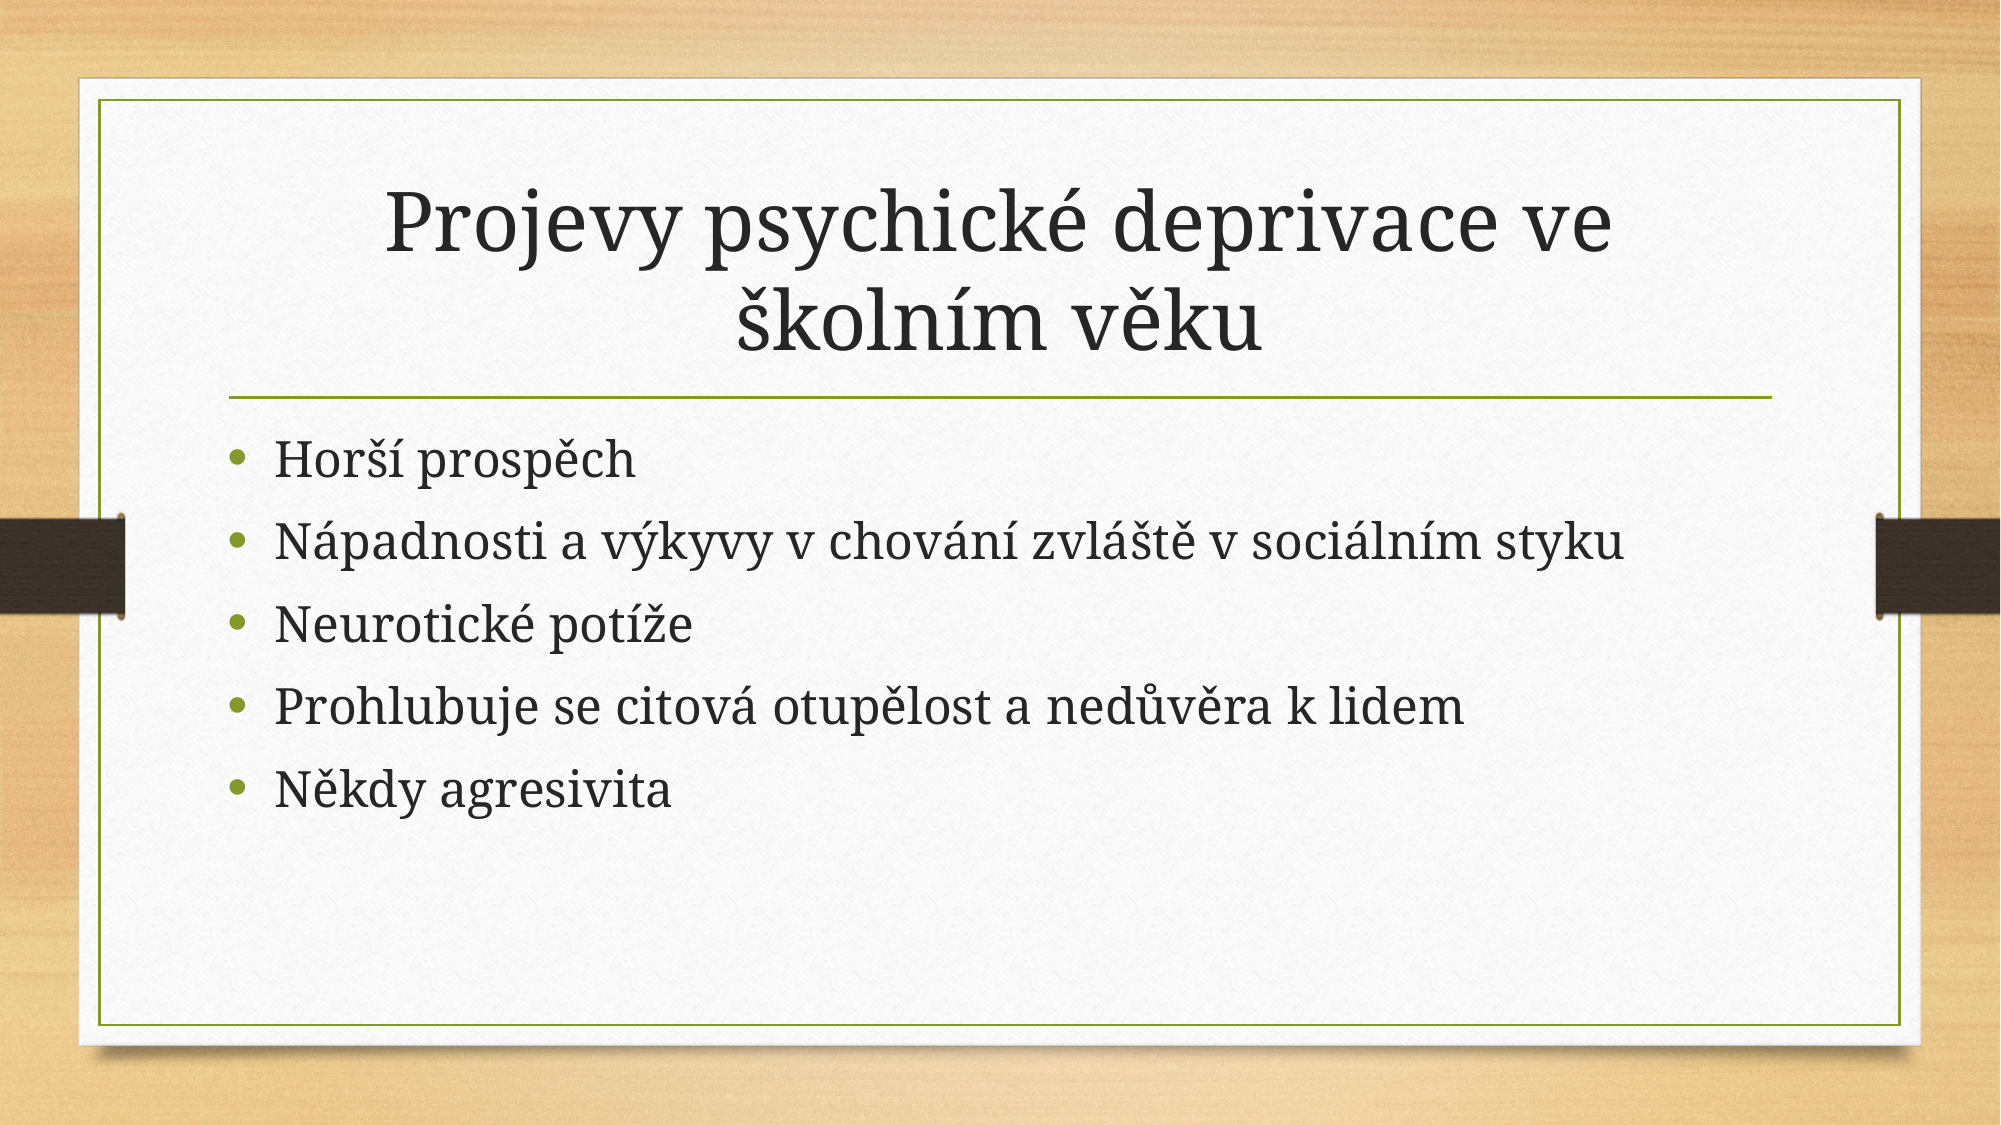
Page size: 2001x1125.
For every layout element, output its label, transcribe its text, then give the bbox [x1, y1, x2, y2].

list Horší prospěch Nápadnosti a výkyvy v chování zvláště v sociálním styku Neurotické potíže Prohlubuje se citová otupělost a nedůvěra k lidem Někdy agresivita [212, 419, 1788, 964]
picture [0, 0, 2001, 1125]
title Projevy psychické deprivace ve školním věku [212, 161, 1788, 375]
